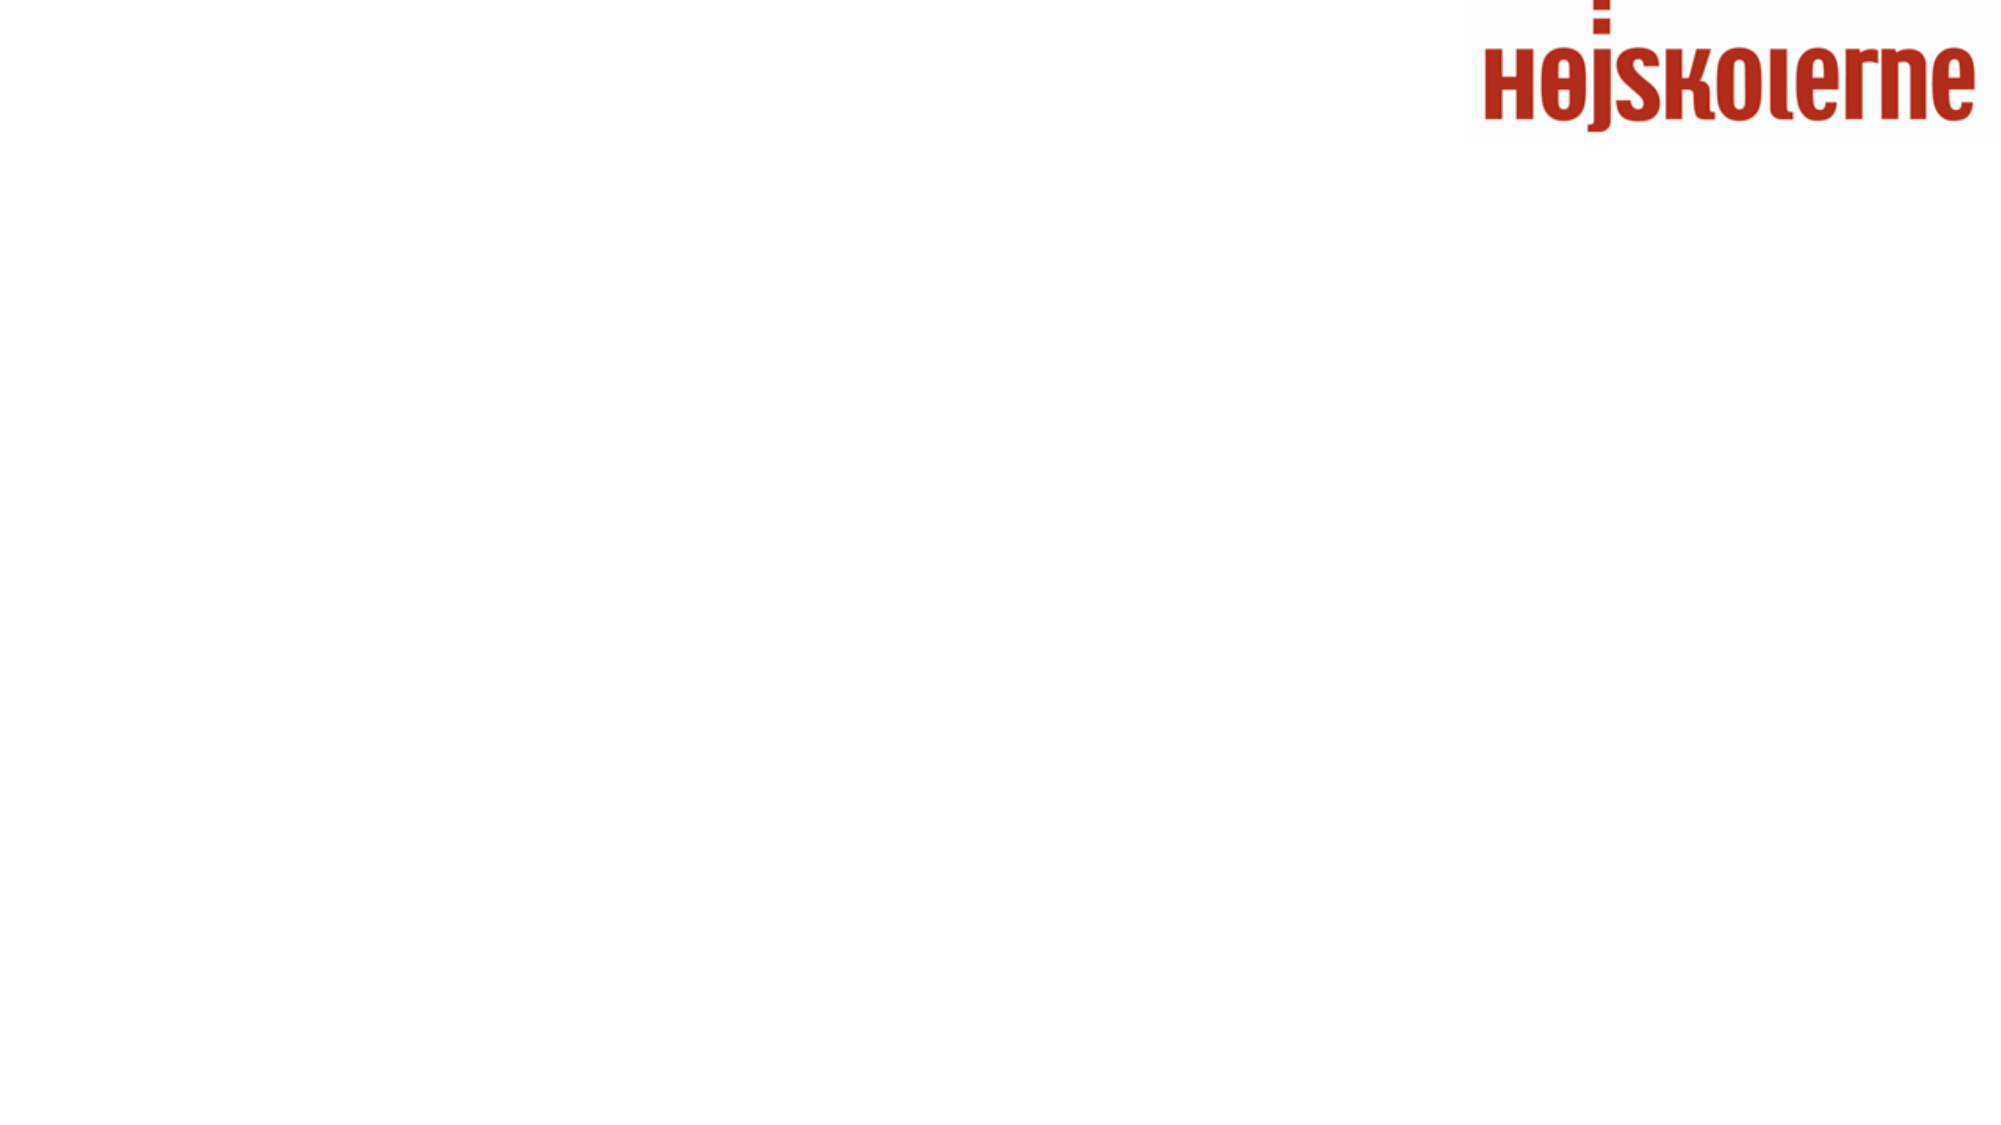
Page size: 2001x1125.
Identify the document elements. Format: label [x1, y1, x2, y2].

picture [1464, 0, 1996, 143]
